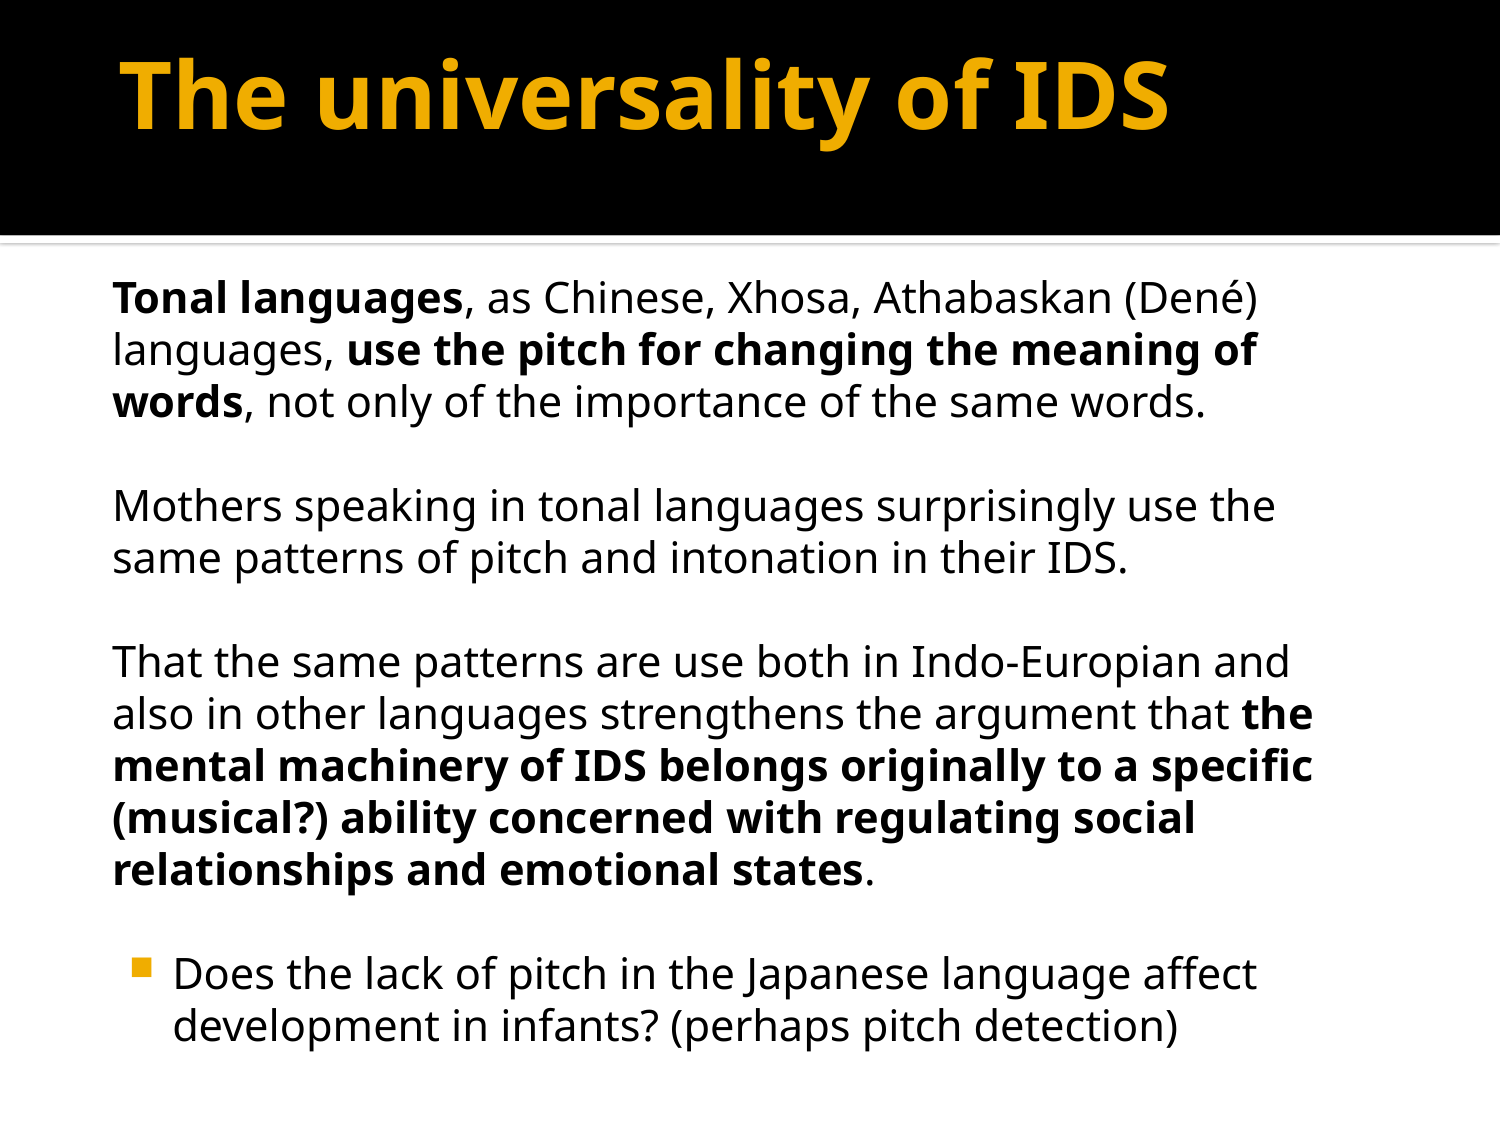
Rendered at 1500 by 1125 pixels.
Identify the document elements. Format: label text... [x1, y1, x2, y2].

title The universality of IDS [103, 24, 1397, 160]
list Tonal languages, as Chinese, Xhosa, Athabaskan (Dené) languages, use the pitch for changing the meaning of words, not only of the importance of the same words. Mothers speaking in tonal languages surprisingly use the same patterns of pitch and intonation in their IDS. That the same patterns are use both in Indo-Europian and also in other languages strengthens the argument that the mental machinery of IDS belongs originally to a specific (musical?) ability concerned with regulating social relationships and emotional states. Does the lack of pitch in the Japanese language affect development in infants? (perhaps pitch detection) [103, 255, 1397, 1066]
